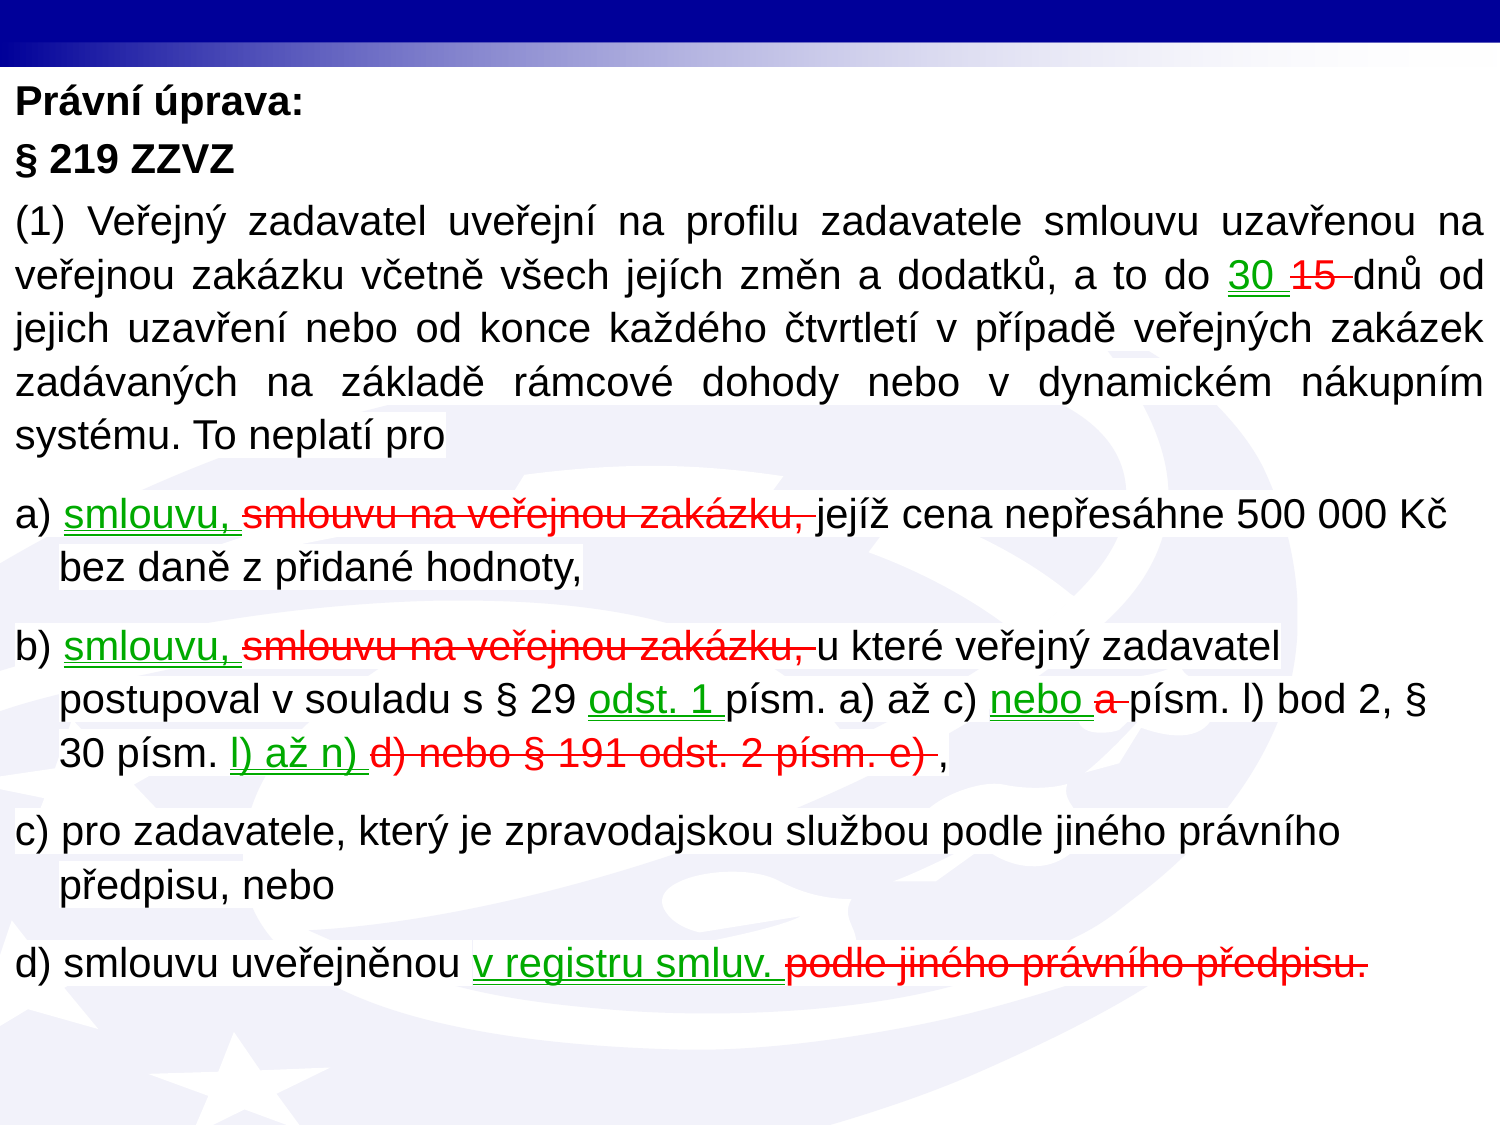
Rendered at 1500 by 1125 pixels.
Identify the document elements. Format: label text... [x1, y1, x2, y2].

list Právní úprava: § 219 ZZVZ (1) Veřejný zadavatel uveřejní na profilu zadavatele smlouvu uzavřenou na veřejnou zakázku včetně všech jejích změn a dodatků, a to do 30 15 dnů od jejich uzavření nebo od konce každého čtvrtletí v případě veřejných zakázek zadávaných na základě rámcové dohody nebo v dynamickém nákupním systému. To neplatí pro a) smlouvu, smlouvu na veřejnou zakázku, jejíž cena nepřesáhne 500 000 Kč bez daně z přidané hodnoty, b) smlouvu, smlouvu na veřejnou zakázku, u které veřejný zadavatel postupoval v souladu s § 29 odst. 1 písm. a) až c) nebo a písm. l) bod 2, § 30 písm. l) až n) d) nebo § 191 odst. 2 písm. e) , c) pro zadavatele, který je zpravodajskou službou podle jiného právního předpisu, nebo d) smlouvu uveřejněnou v registru smluv. podle jiného právního předpisu. [0, 66, 1500, 1125]
